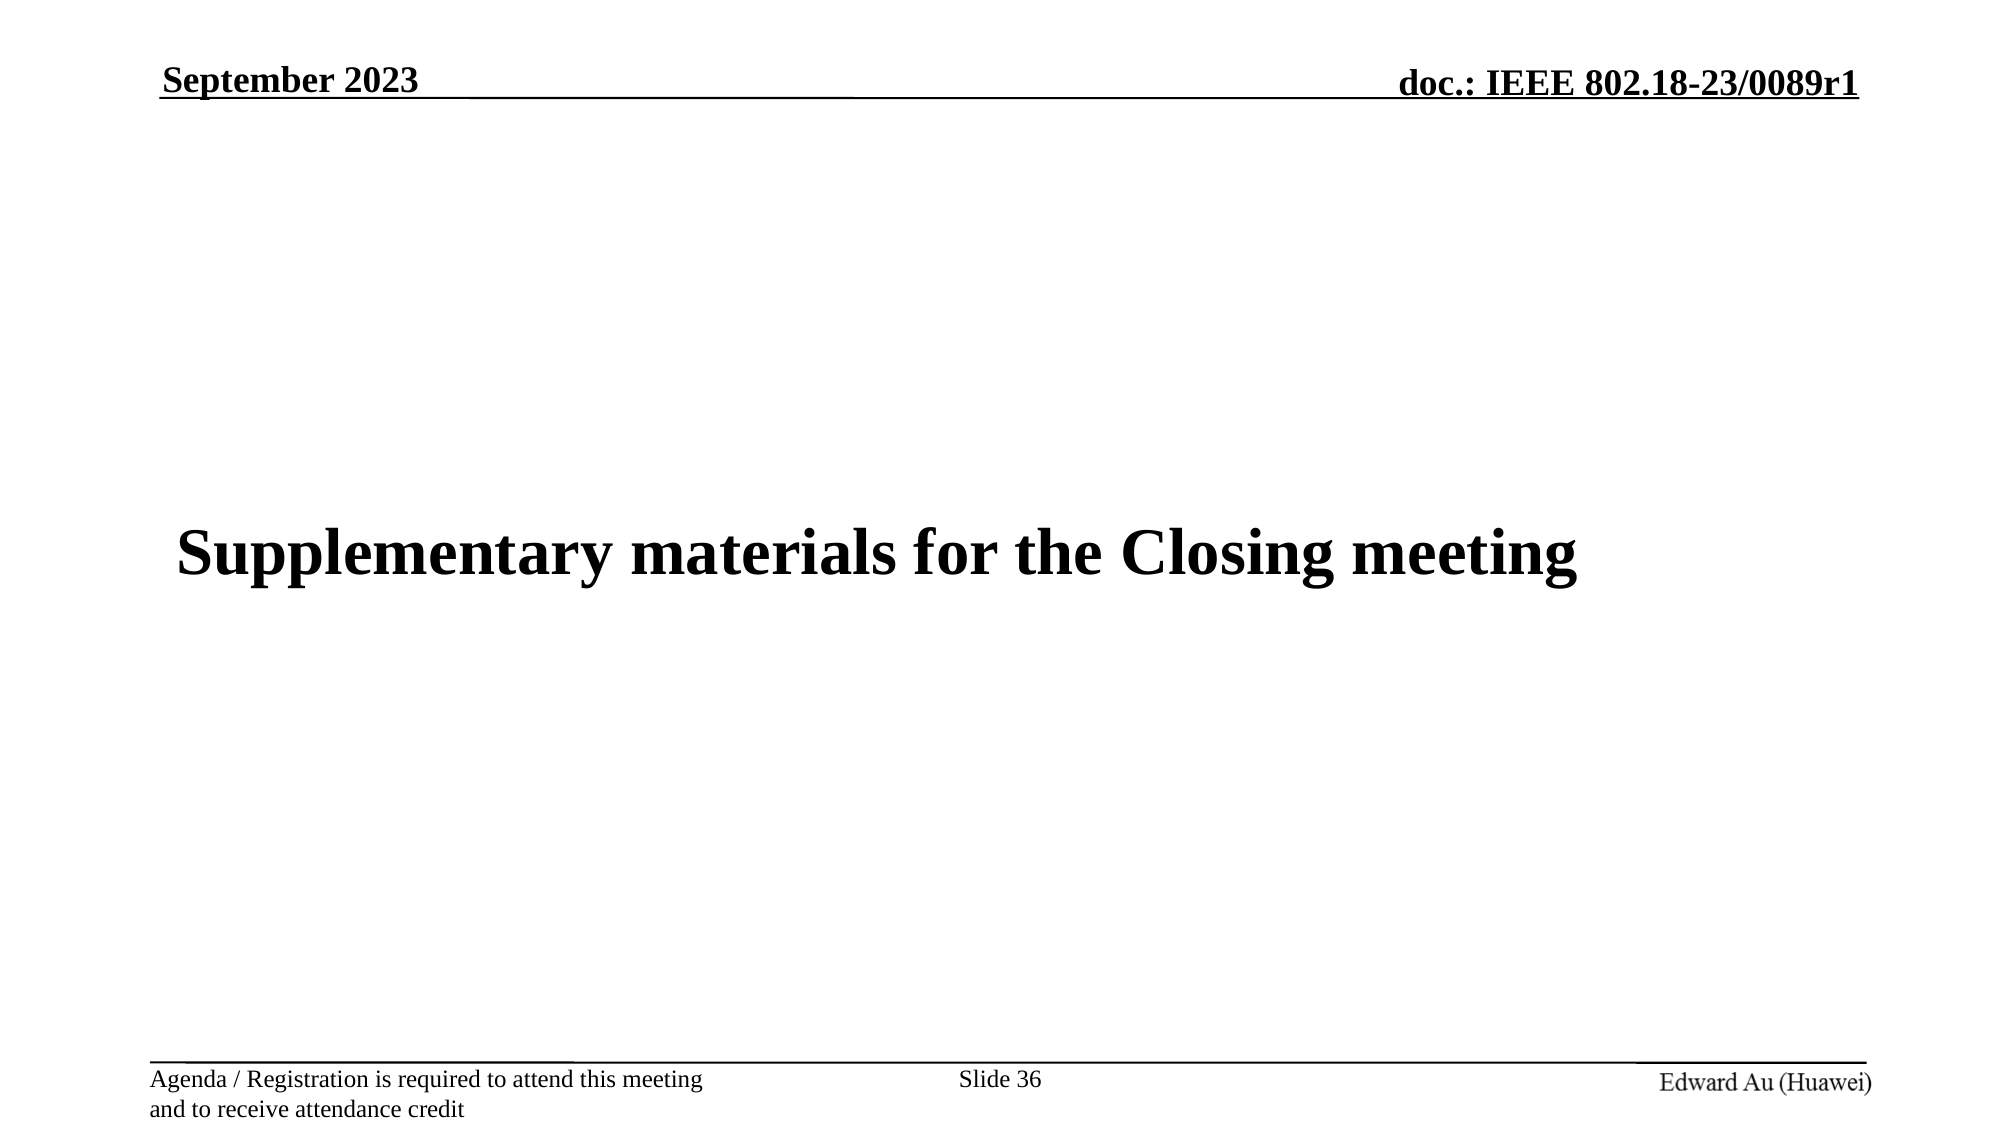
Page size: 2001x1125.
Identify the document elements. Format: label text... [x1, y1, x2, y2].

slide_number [161, 54, 526, 101]
picture [1174, 1058, 1887, 1113]
slide_number Slide 36 [925, 1061, 1076, 1123]
text_box Supplementary materials for the Closing meeting [162, 500, 1675, 675]
